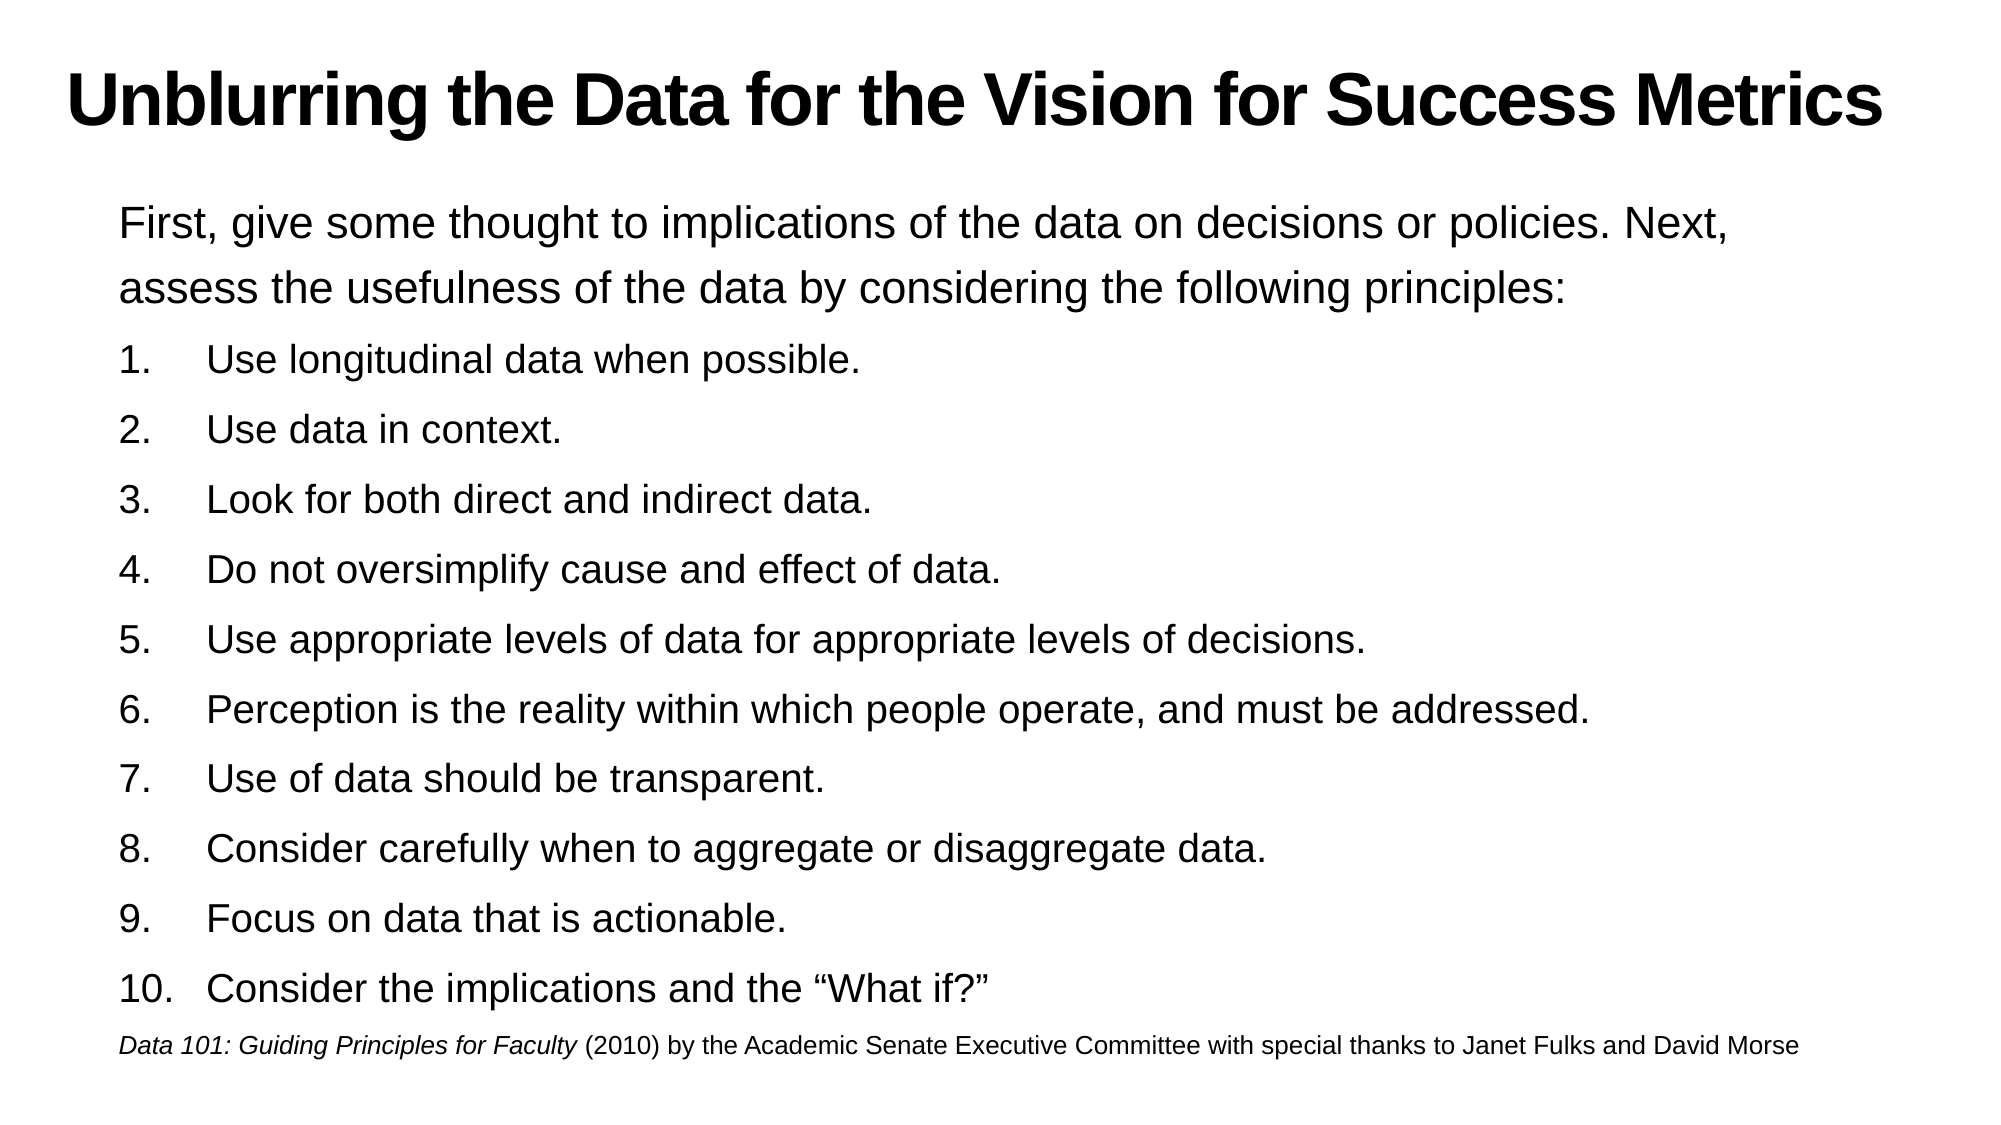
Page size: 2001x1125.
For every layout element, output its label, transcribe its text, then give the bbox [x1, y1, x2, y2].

title Unblurring the Data for the Vision for Success Metrics [51, 34, 1977, 168]
list First, give some thought to implications of the data on decisions or policies. Next, assess the usefulness of the data by considering the following principles: Use longitudinal data when possible. Use data in context. Look for both direct and indirect data. Do not oversimplify cause and effect of data. Use appropriate levels of data for appropriate levels of decisions. Perception is the reality within which people operate, and must be addressed. Use of data should be transparent. Consider carefully when to aggregate or disaggregate data. Focus on data that is actionable. Consider the implications and the “What if?” Data 101: Guiding Principles for Faculty (2010) by the Academic Senate Executive Committee with special thanks to Janet Fulks and David Morse [103, 174, 1892, 1081]
